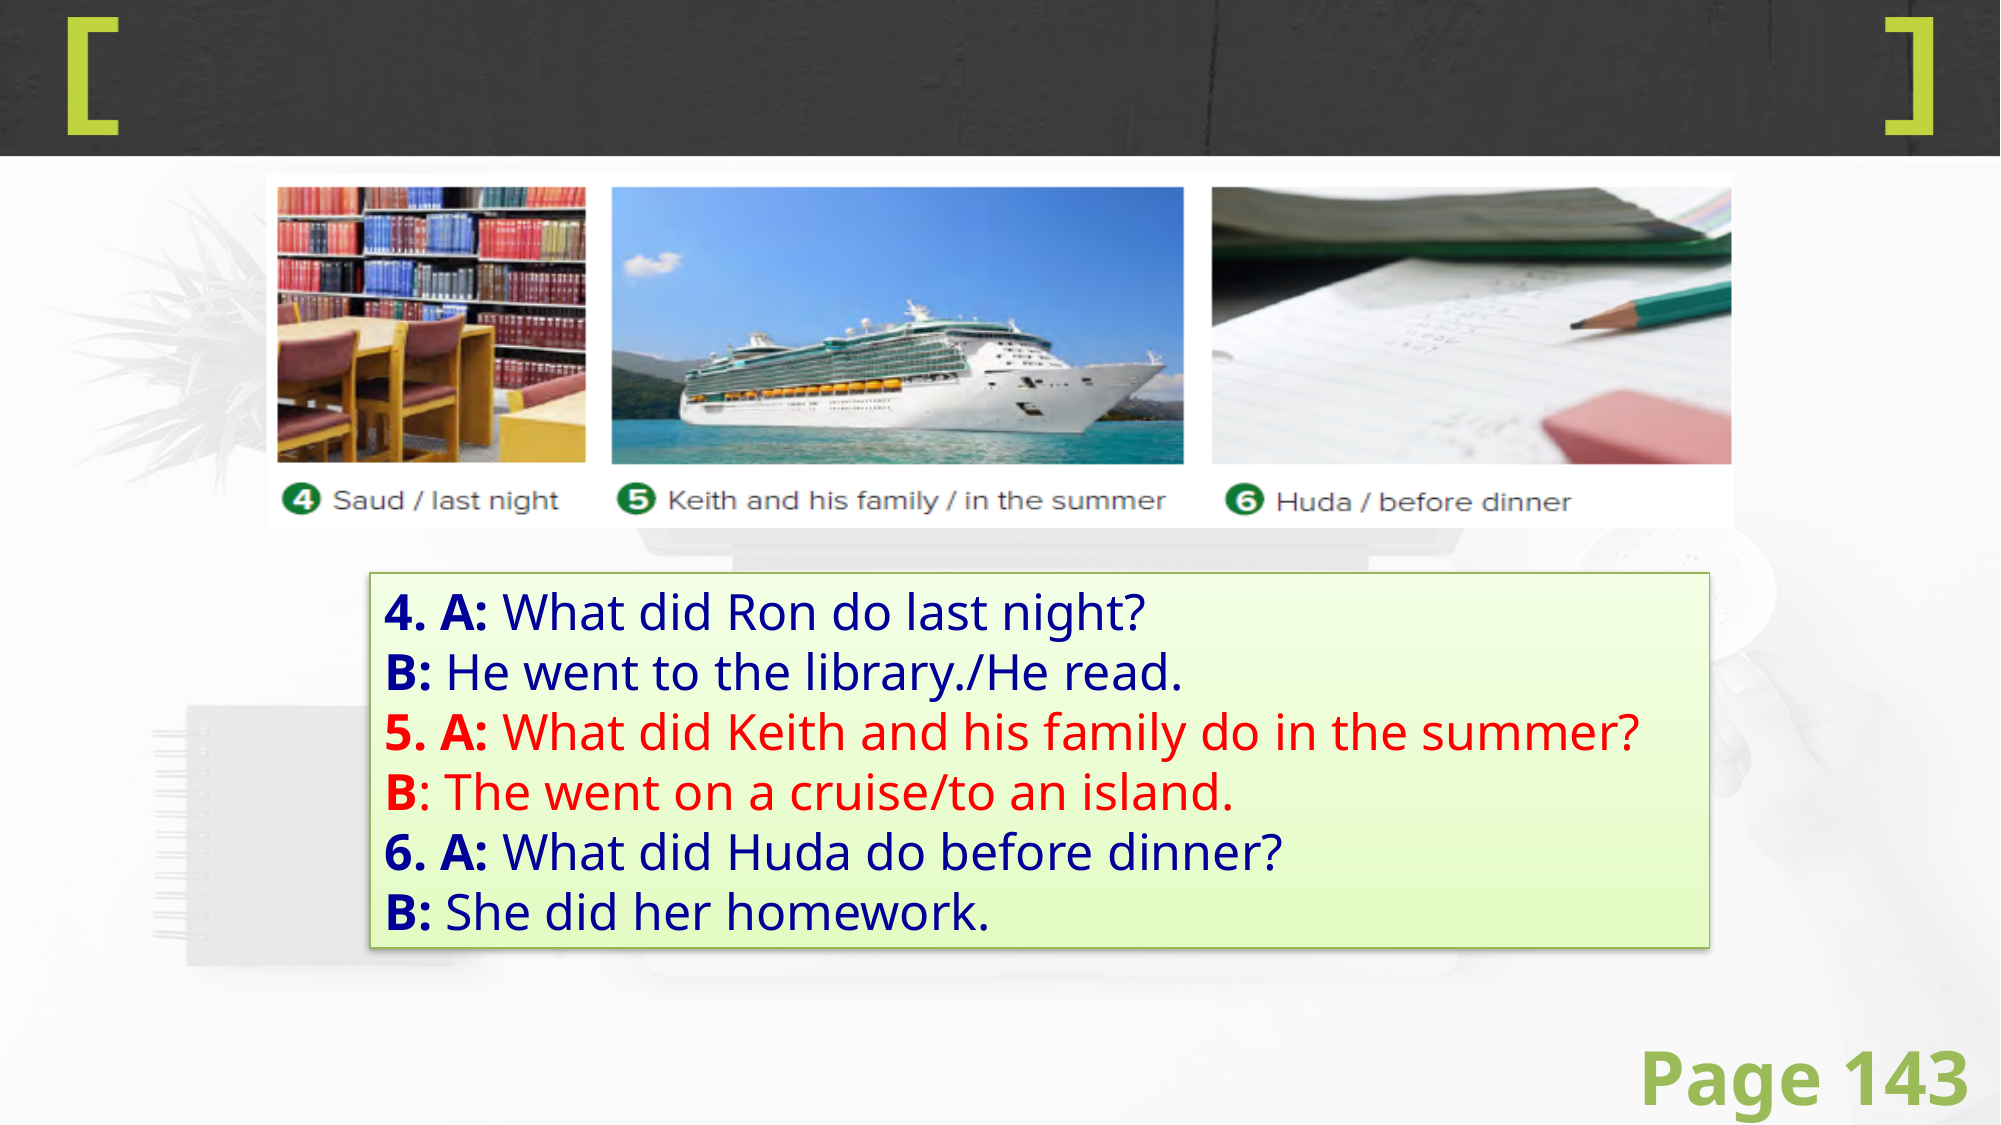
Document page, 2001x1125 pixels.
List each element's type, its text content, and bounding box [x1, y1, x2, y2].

text_box Page 143 [1623, 1023, 1987, 1125]
text_box 4. A: What did Ron do last night? B: He went to the library./He read. 5. A: What did Keith and his family do in the summer? B: The went on a cruise/to an island. 6. A: What did Huda do before dinner? B: She did her homework. [369, 572, 1710, 949]
picture [0, 0, 2000, 1125]
